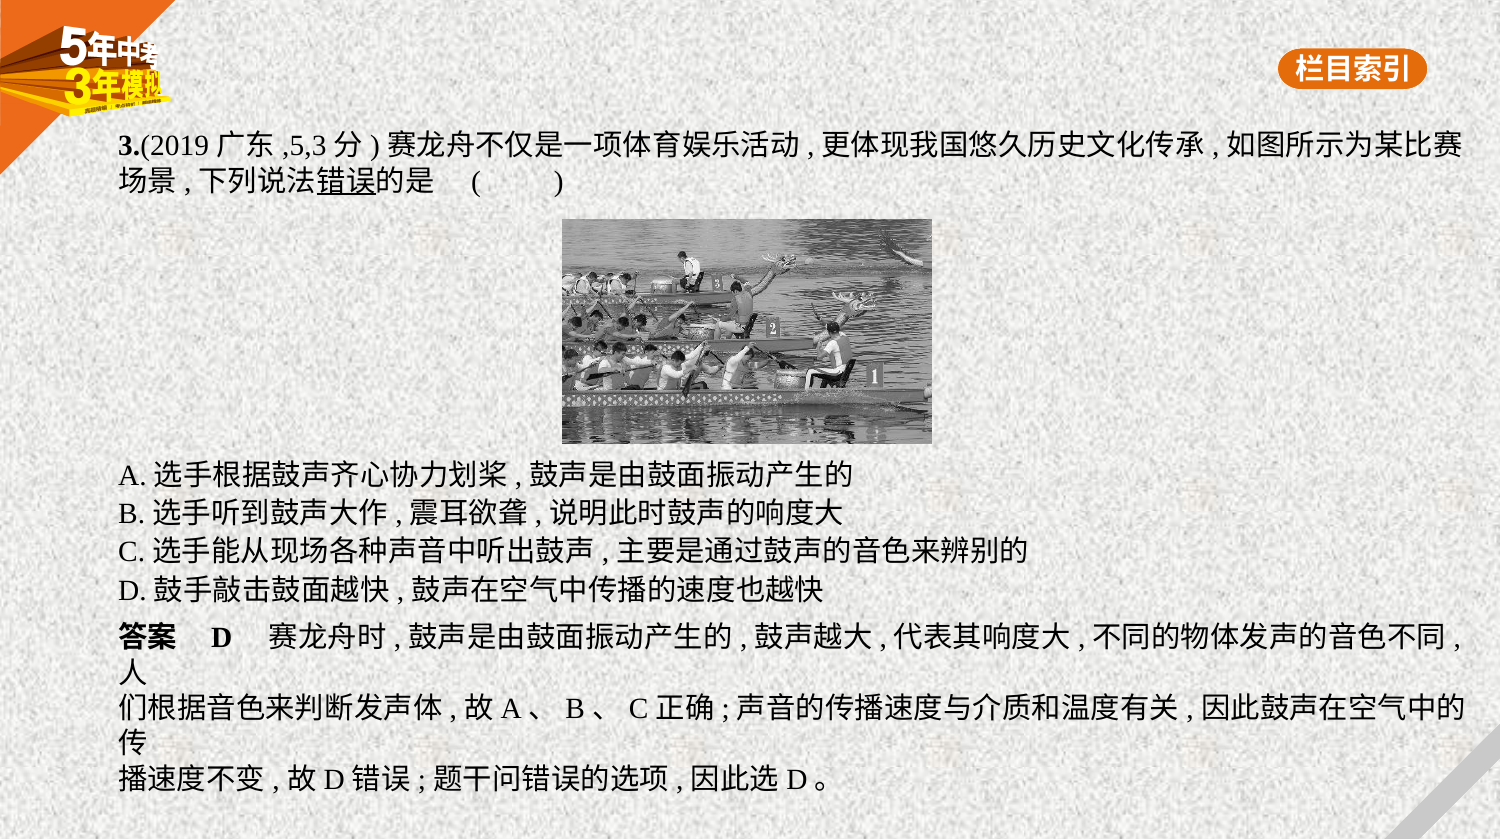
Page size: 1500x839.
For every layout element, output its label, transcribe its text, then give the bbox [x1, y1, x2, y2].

text_box 答案 D 赛龙舟时,鼓声是由鼓面振动产生的,鼓声越大,代表其响度大,不同的物体发声的音色不同,人 们根据音色来判断发声体,故A、B、C正确;声音的传播速度与介质和温度有关,因此鼓声在空气中的传 播速度不变,故D错误;题干问错误的选项,因此选D。 [118, 618, 1483, 795]
text_box A.选手根据鼓声齐心协力划桨,鼓声是由鼓面振动产生的 B.选手听到鼓声大作,震耳欲聋,说明此时鼓声的响度大 C.选手能从现场各种声音中听出鼓声,主要是通过鼓声的音色来辨别的 D.鼓手敲击鼓面越快,鼓声在空气中传播的速度也越快 [118, 456, 1483, 606]
text_box 3.(2019广东,5,3分)赛龙舟不仅是一项体育娱乐活动,更体现我国悠久历史文化传承,如图所示为某比赛 场景,下列说法错误的是 ( ) [118, 126, 1483, 197]
picture [0, 0, 1500, 839]
